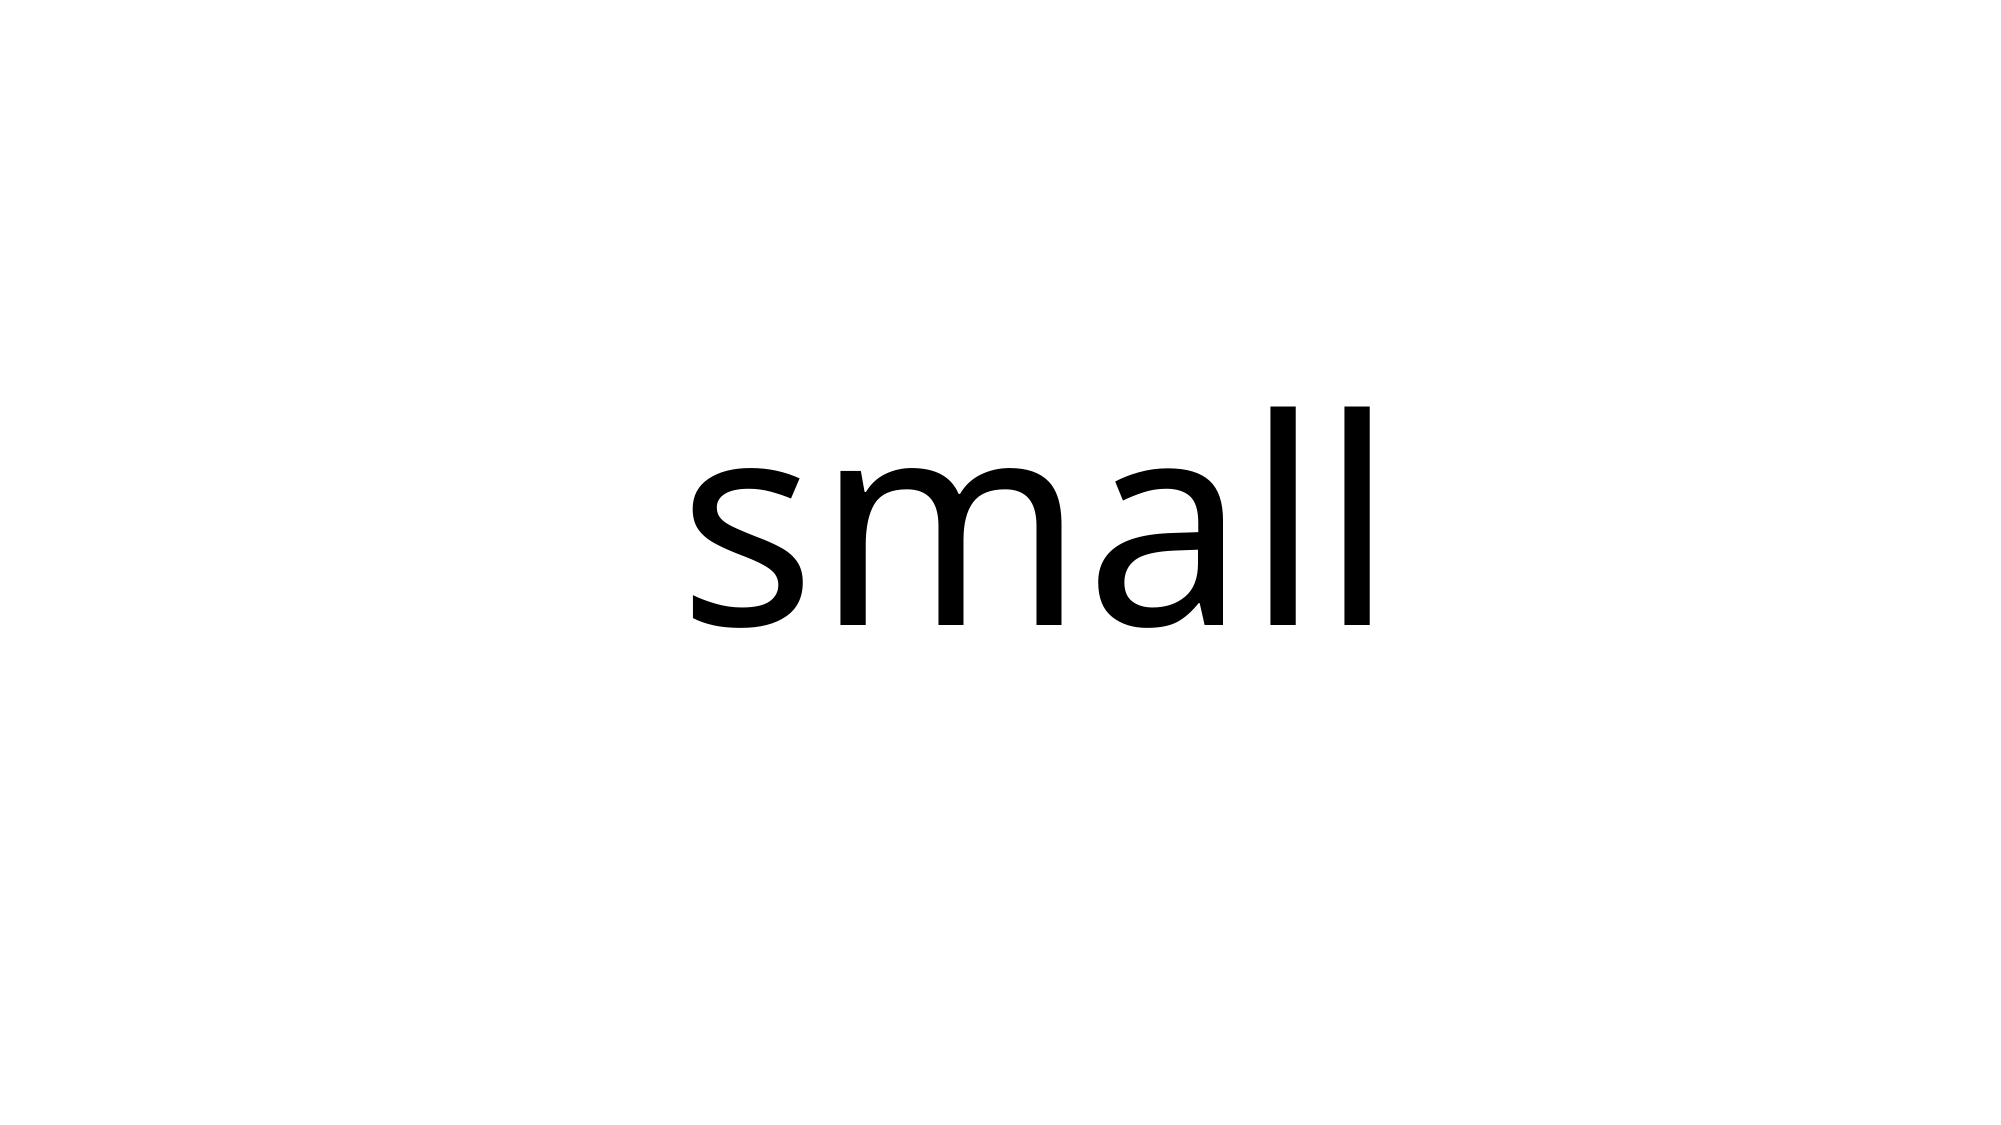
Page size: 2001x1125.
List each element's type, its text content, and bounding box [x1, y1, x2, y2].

title small [174, 423, 1900, 641]
